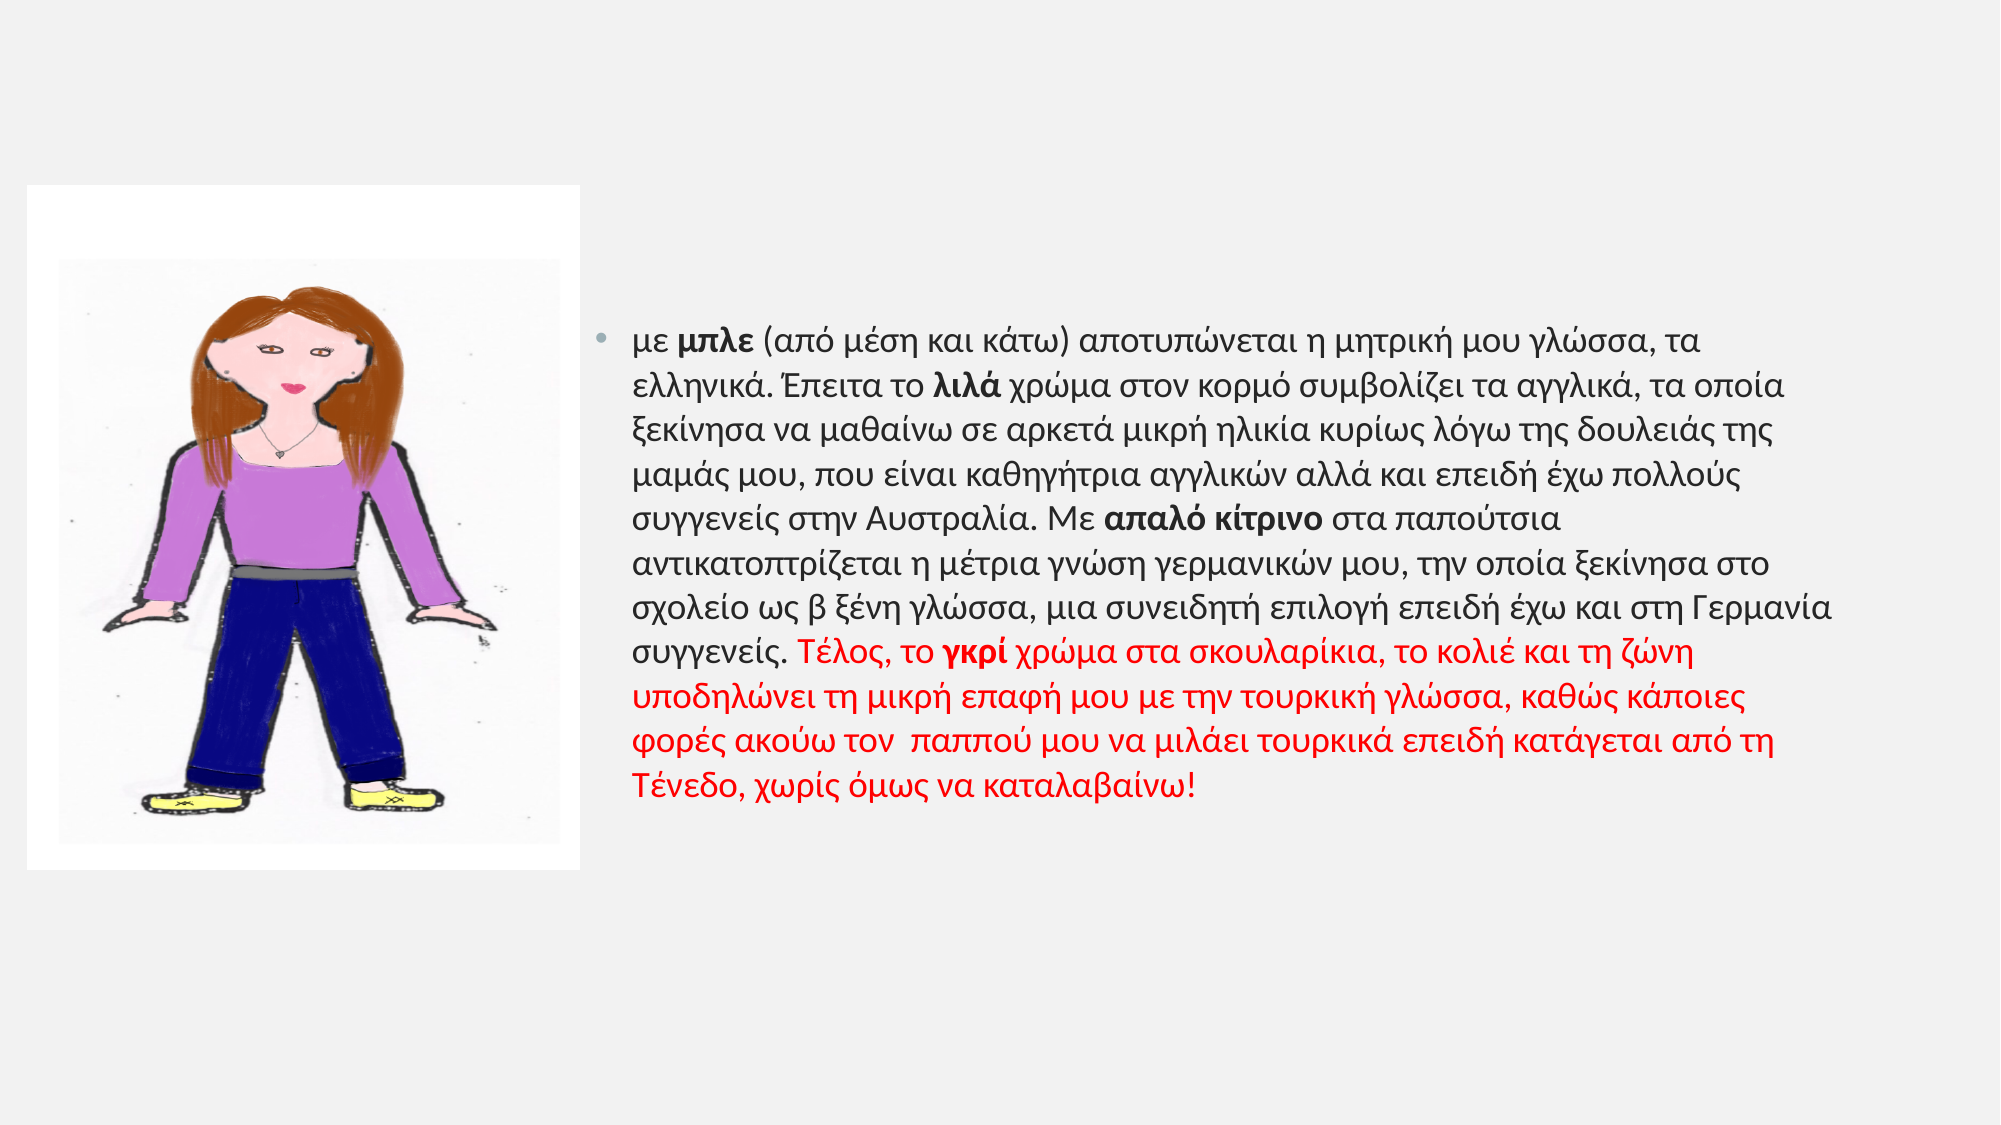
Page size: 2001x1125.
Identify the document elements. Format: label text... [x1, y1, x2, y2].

list με μπλε (από μέση και κάτω) αποτυπώνεται η μητρική μου γλώσσα, τα ελληνικά. Έπειτα το λιλά χρώμα στον κορμό συμβολίζει τα αγγλικά, τα οποία ξεκίνησα να μαθαίνω σε αρκετά μικρή ηλικία κυρίως λόγω της δουλειάς της μαμάς μου, που είναι καθηγήτρια αγγλικών αλλά και επειδή έχω πολλούς συγγενείς στην Αυστραλία. Με απαλό κίτρινο στα παπούτσια αντικατοπτρίζεται η μέτρια γνώση γερμανικών μου, την οποία ξεκίνησα στο σχολείο ως β ξένη γλώσσα, μια συνειδητή επιλογή επειδή έχω και στη Γερμανία συγγενείς. Τέλος, το γκρί χρώμα στα σκουλαρίκια, το κολιέ και τη ζώνη υποδηλώνει τη μικρή επαφή μου με την τουρκική γλώσσα, καθώς κάποιες φορές ακούω τον παππού μου να μιλάει τουρκικά επειδή κατάγεται από τη Τένεδο, χωρίς όμως να καταλαβαίνω! [580, 308, 1848, 817]
picture [27, 185, 580, 870]
